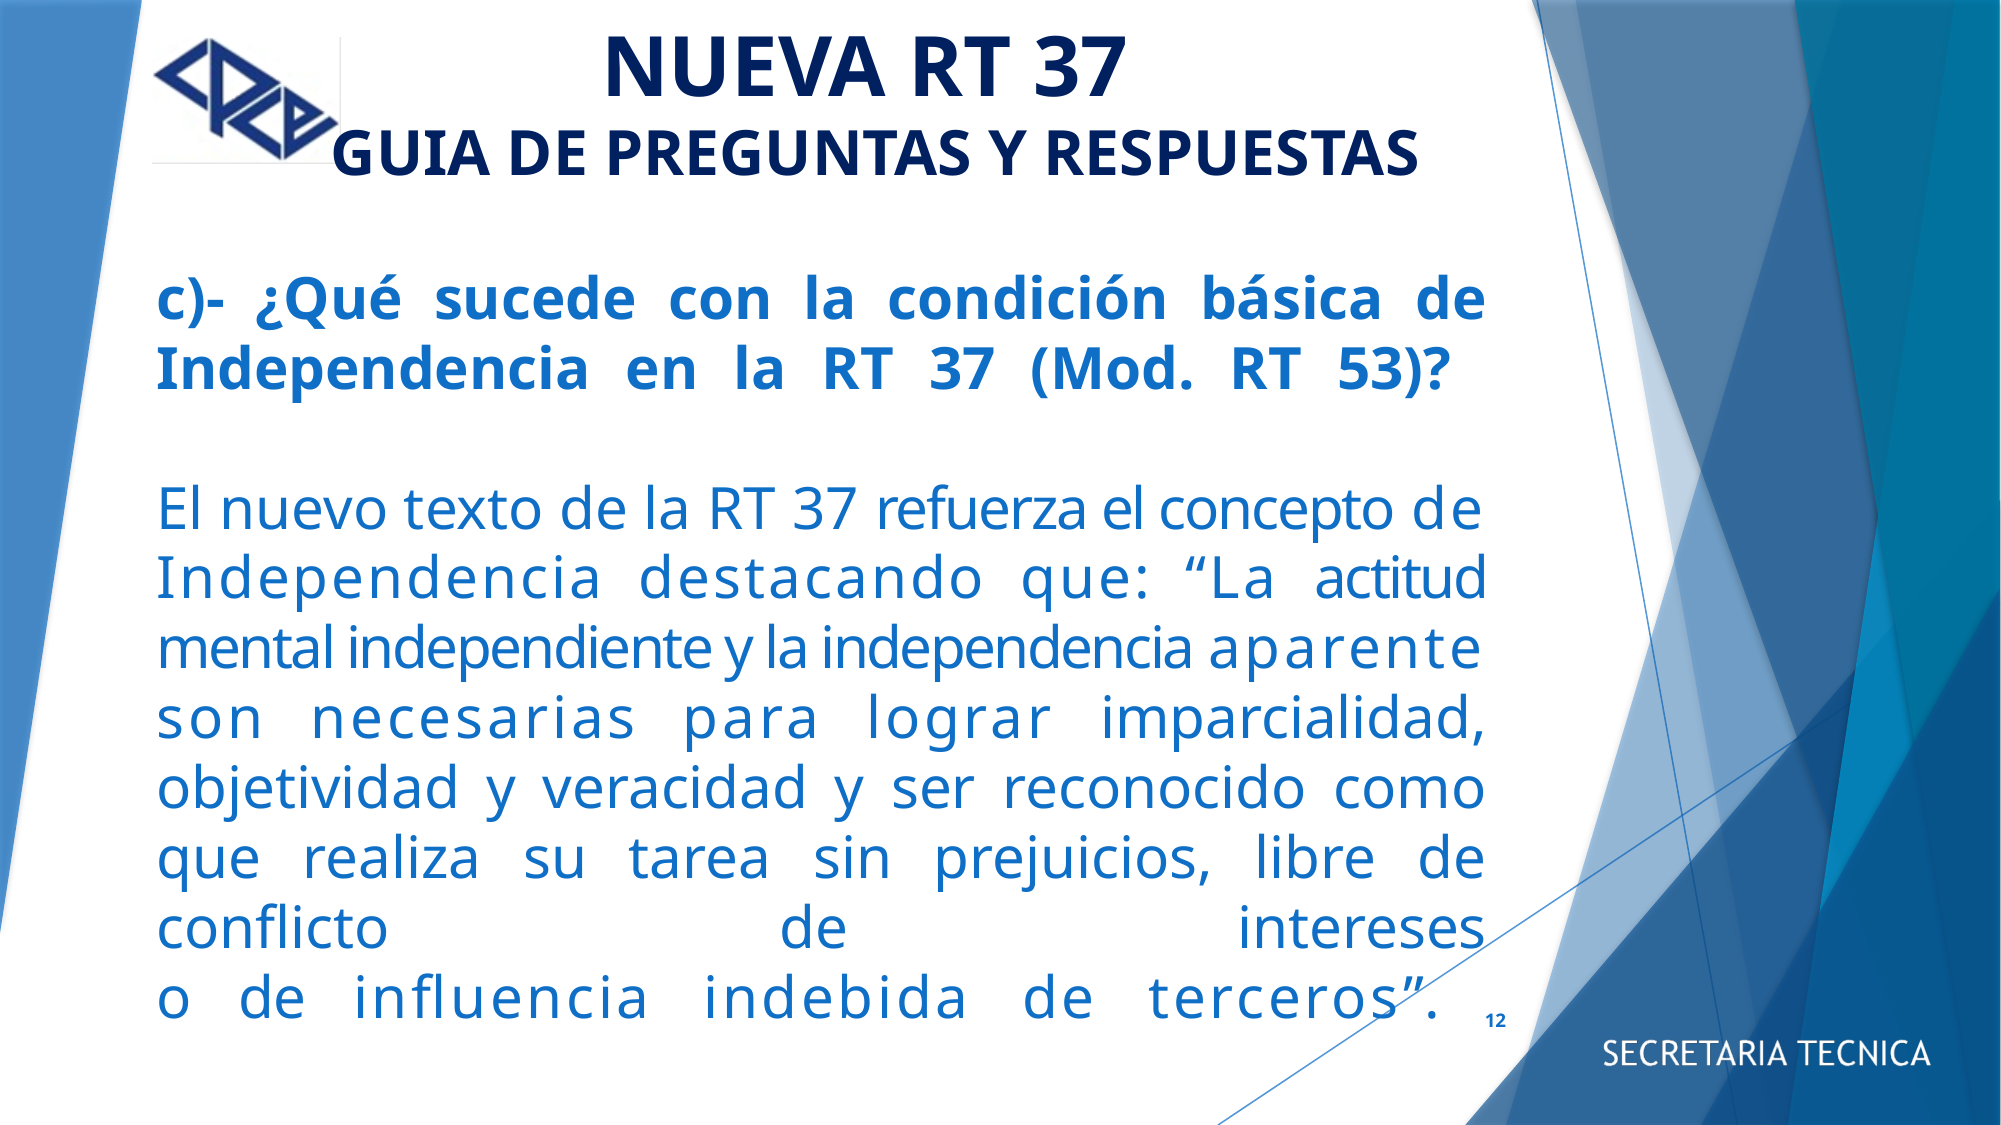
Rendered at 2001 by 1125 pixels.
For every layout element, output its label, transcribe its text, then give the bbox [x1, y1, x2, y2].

slide_number 12 [1409, 991, 1522, 1051]
picture [152, 37, 343, 165]
picture [1580, 1020, 1953, 1096]
title c)- ¿Qué sucede con la condición básica de Independencia en la RT 37 (Mod. RT 53)? El nuevo texto de la RT 37 refuerza el concepto de Independencia destacando que: “La actitud mental independiente y la independencia aparente son necesarias para lograr imparcialidad, objetividad y veracidad y ser reconocido como que realiza su tarea sin prejuicios, libre de conflicto de intereses o de influencia indebida de terceros”. [141, 960, 1502, 1125]
text_box NUEVA RT 37 GUIA DE PREGUNTAS Y RESPUESTAS [203, 5, 1549, 196]
